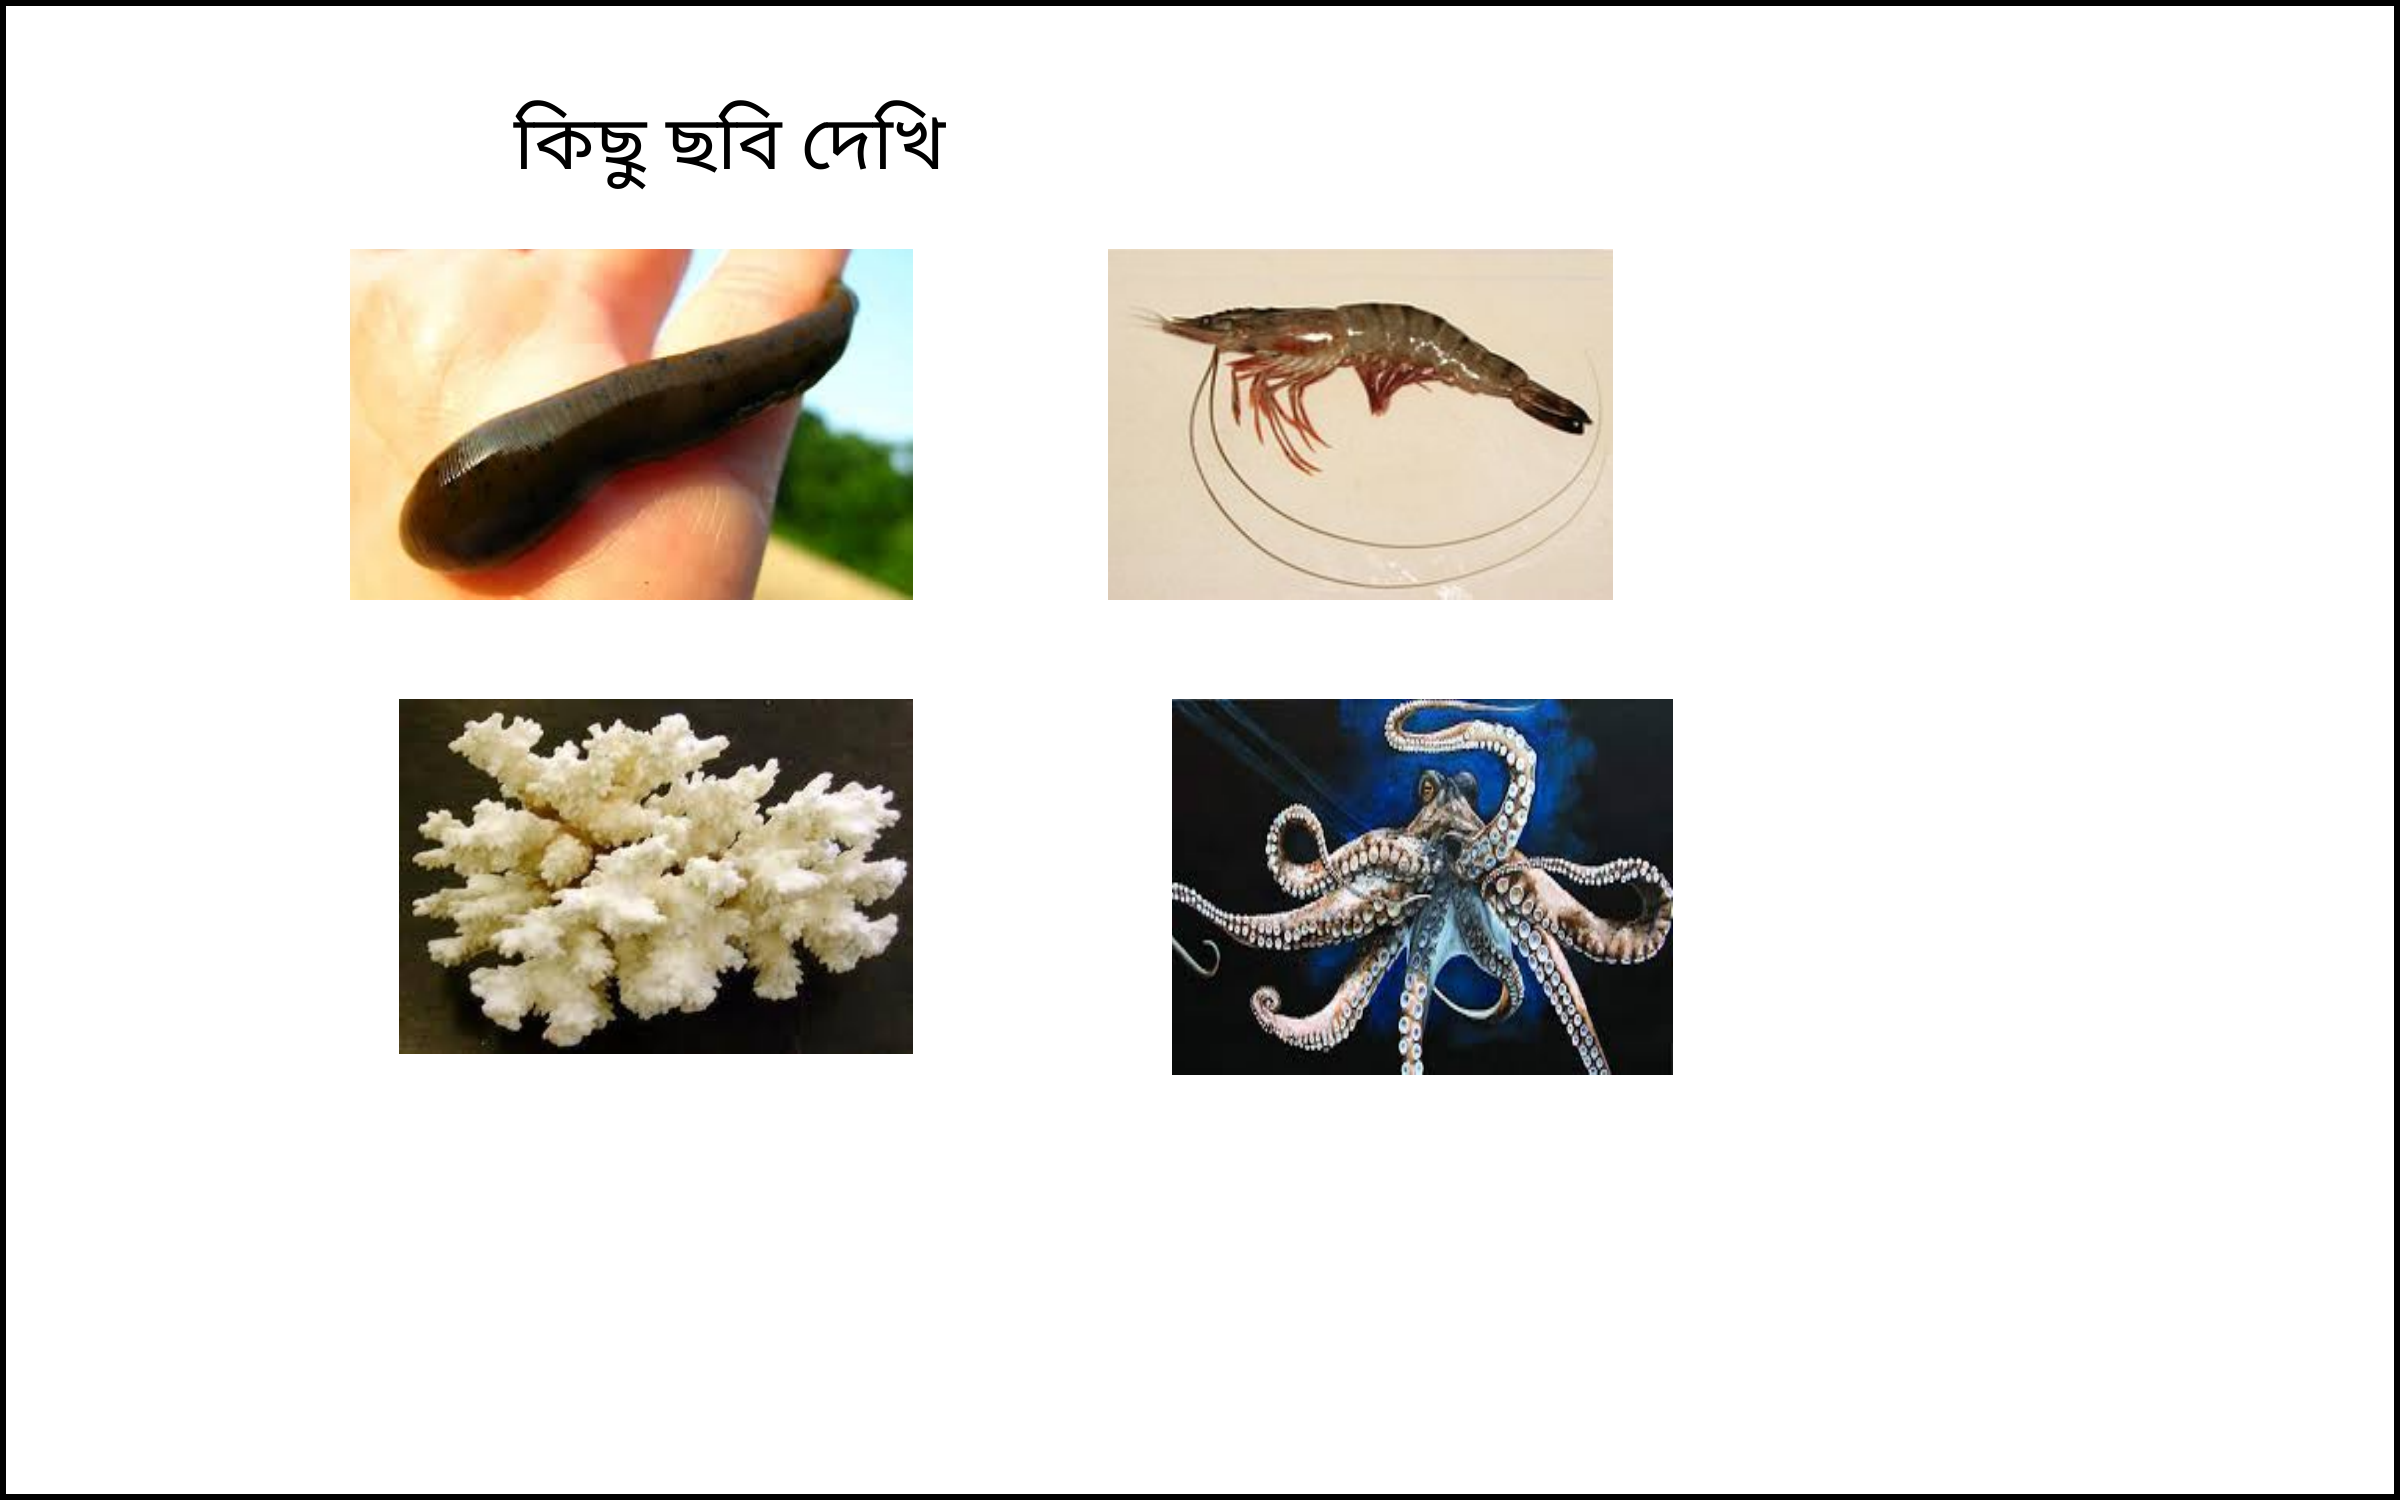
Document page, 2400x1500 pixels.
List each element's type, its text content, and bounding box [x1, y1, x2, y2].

text_box কিছু ছবি দেখি [500, 87, 1888, 193]
picture [1108, 249, 1613, 601]
picture [1172, 699, 1673, 1076]
picture [349, 249, 913, 601]
picture [399, 699, 913, 1054]
